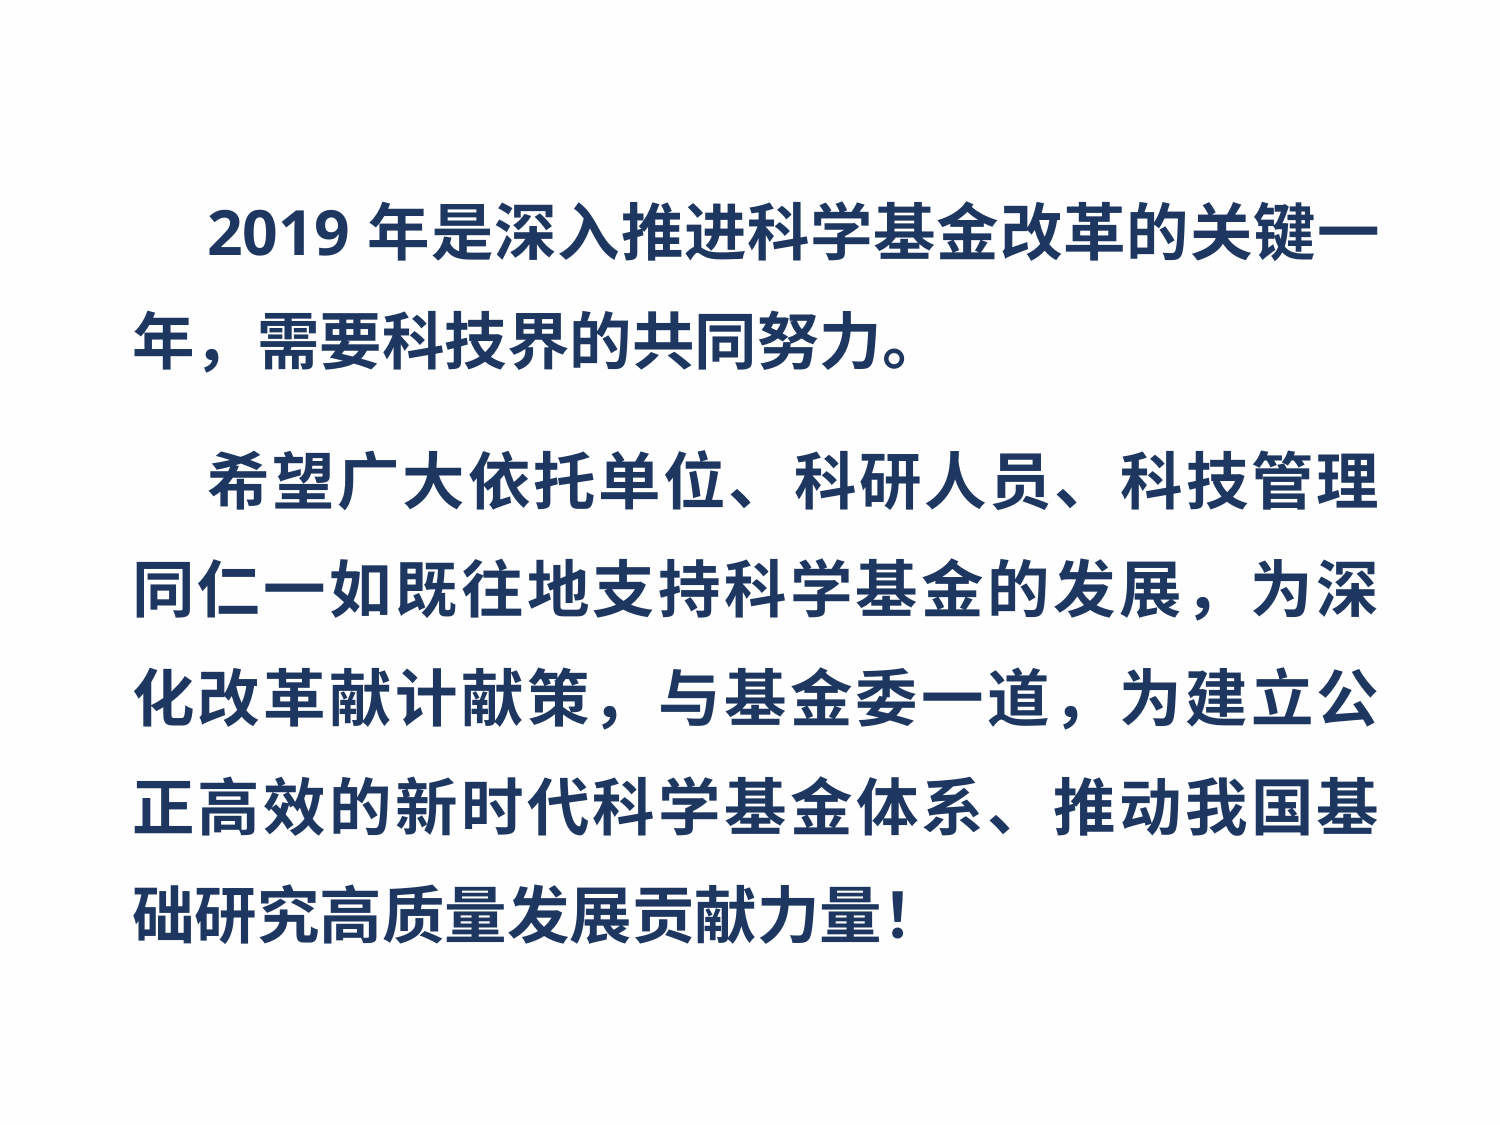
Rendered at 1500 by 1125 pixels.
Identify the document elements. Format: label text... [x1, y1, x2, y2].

table_header 2019年是深入推进科学基金改革的关键一年，需要科技界的共同努力。 希望广大依托单位、科研人员、科技管理同仁一如既往地支持科学基金的发展，为深化改革献计献策，与基金委一道，为建立公正高效的新时代科学基金体系、推动我国基础研究高质量发展贡献力量！ [118, 118, 1394, 1002]
